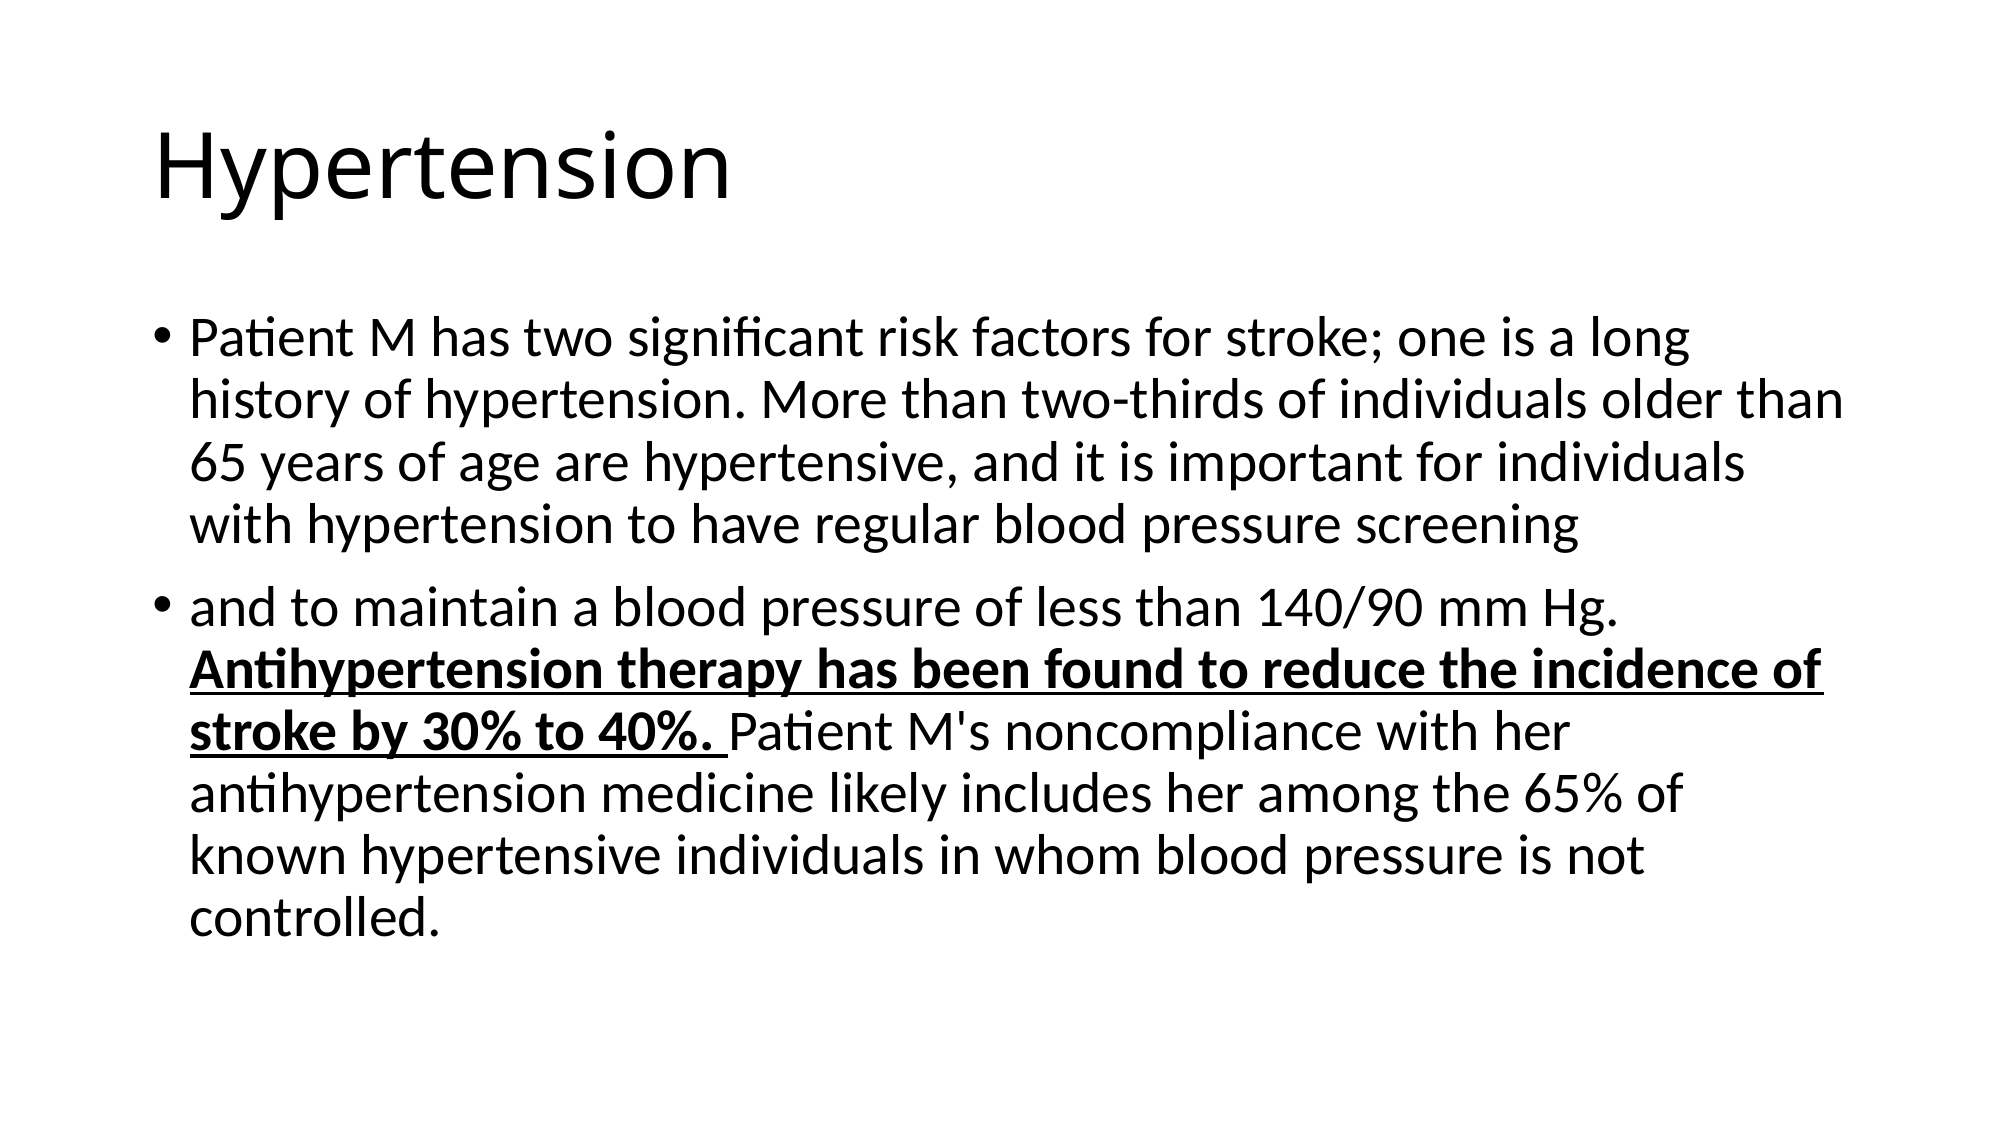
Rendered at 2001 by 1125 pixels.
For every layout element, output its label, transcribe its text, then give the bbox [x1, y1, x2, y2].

title Hypertension [137, 59, 1863, 278]
list Patient M has two significant risk factors for stroke; one is a long history of hypertension. More than two-thirds of individuals older than 65 years of age are hypertensive, and it is important for individuals with hypertension to have regular blood pressure screening and to maintain a blood pressure of less than 140/90 mm Hg. Antihypertension therapy has been found to reduce the incidence of stroke by 30% to 40%. Patient M's noncompliance with her antihypertension medicine likely includes her among the 65% of known hypertensive individuals in whom blood pressure is not controlled. [137, 299, 1863, 1014]
